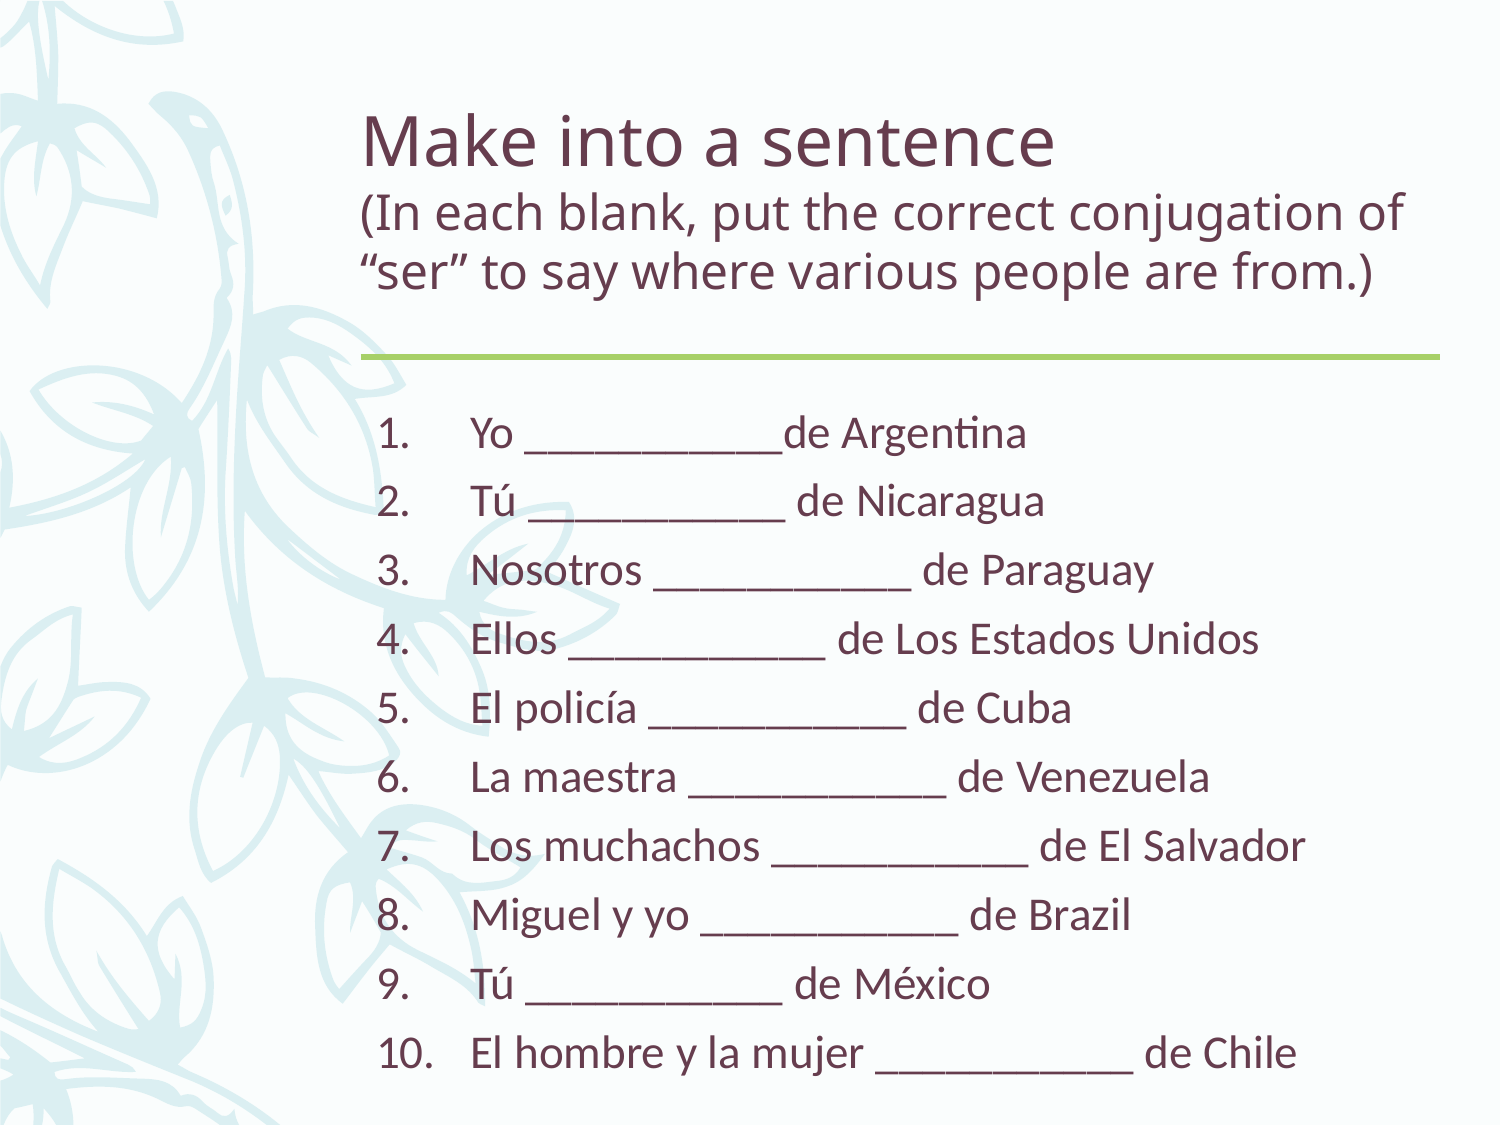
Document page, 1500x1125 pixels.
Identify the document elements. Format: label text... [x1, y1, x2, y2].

title Make into a sentence (In each blank, put the correct conjugation of “ser” to say where various people are from.) [345, 93, 1440, 350]
list Yo ___________de Argentina Tú ___________ de Nicaragua Nosotros ___________ de Paraguay Ellos ___________ de Los Estados Unidos El policía ___________ de Cuba La maestra ___________ de Venezuela Los muchachos ___________ de El Salvador Miguel y yo ___________ de Brazil Tú ___________ de México El hombre y la mujer ___________ de Chile [360, 399, 1440, 1088]
